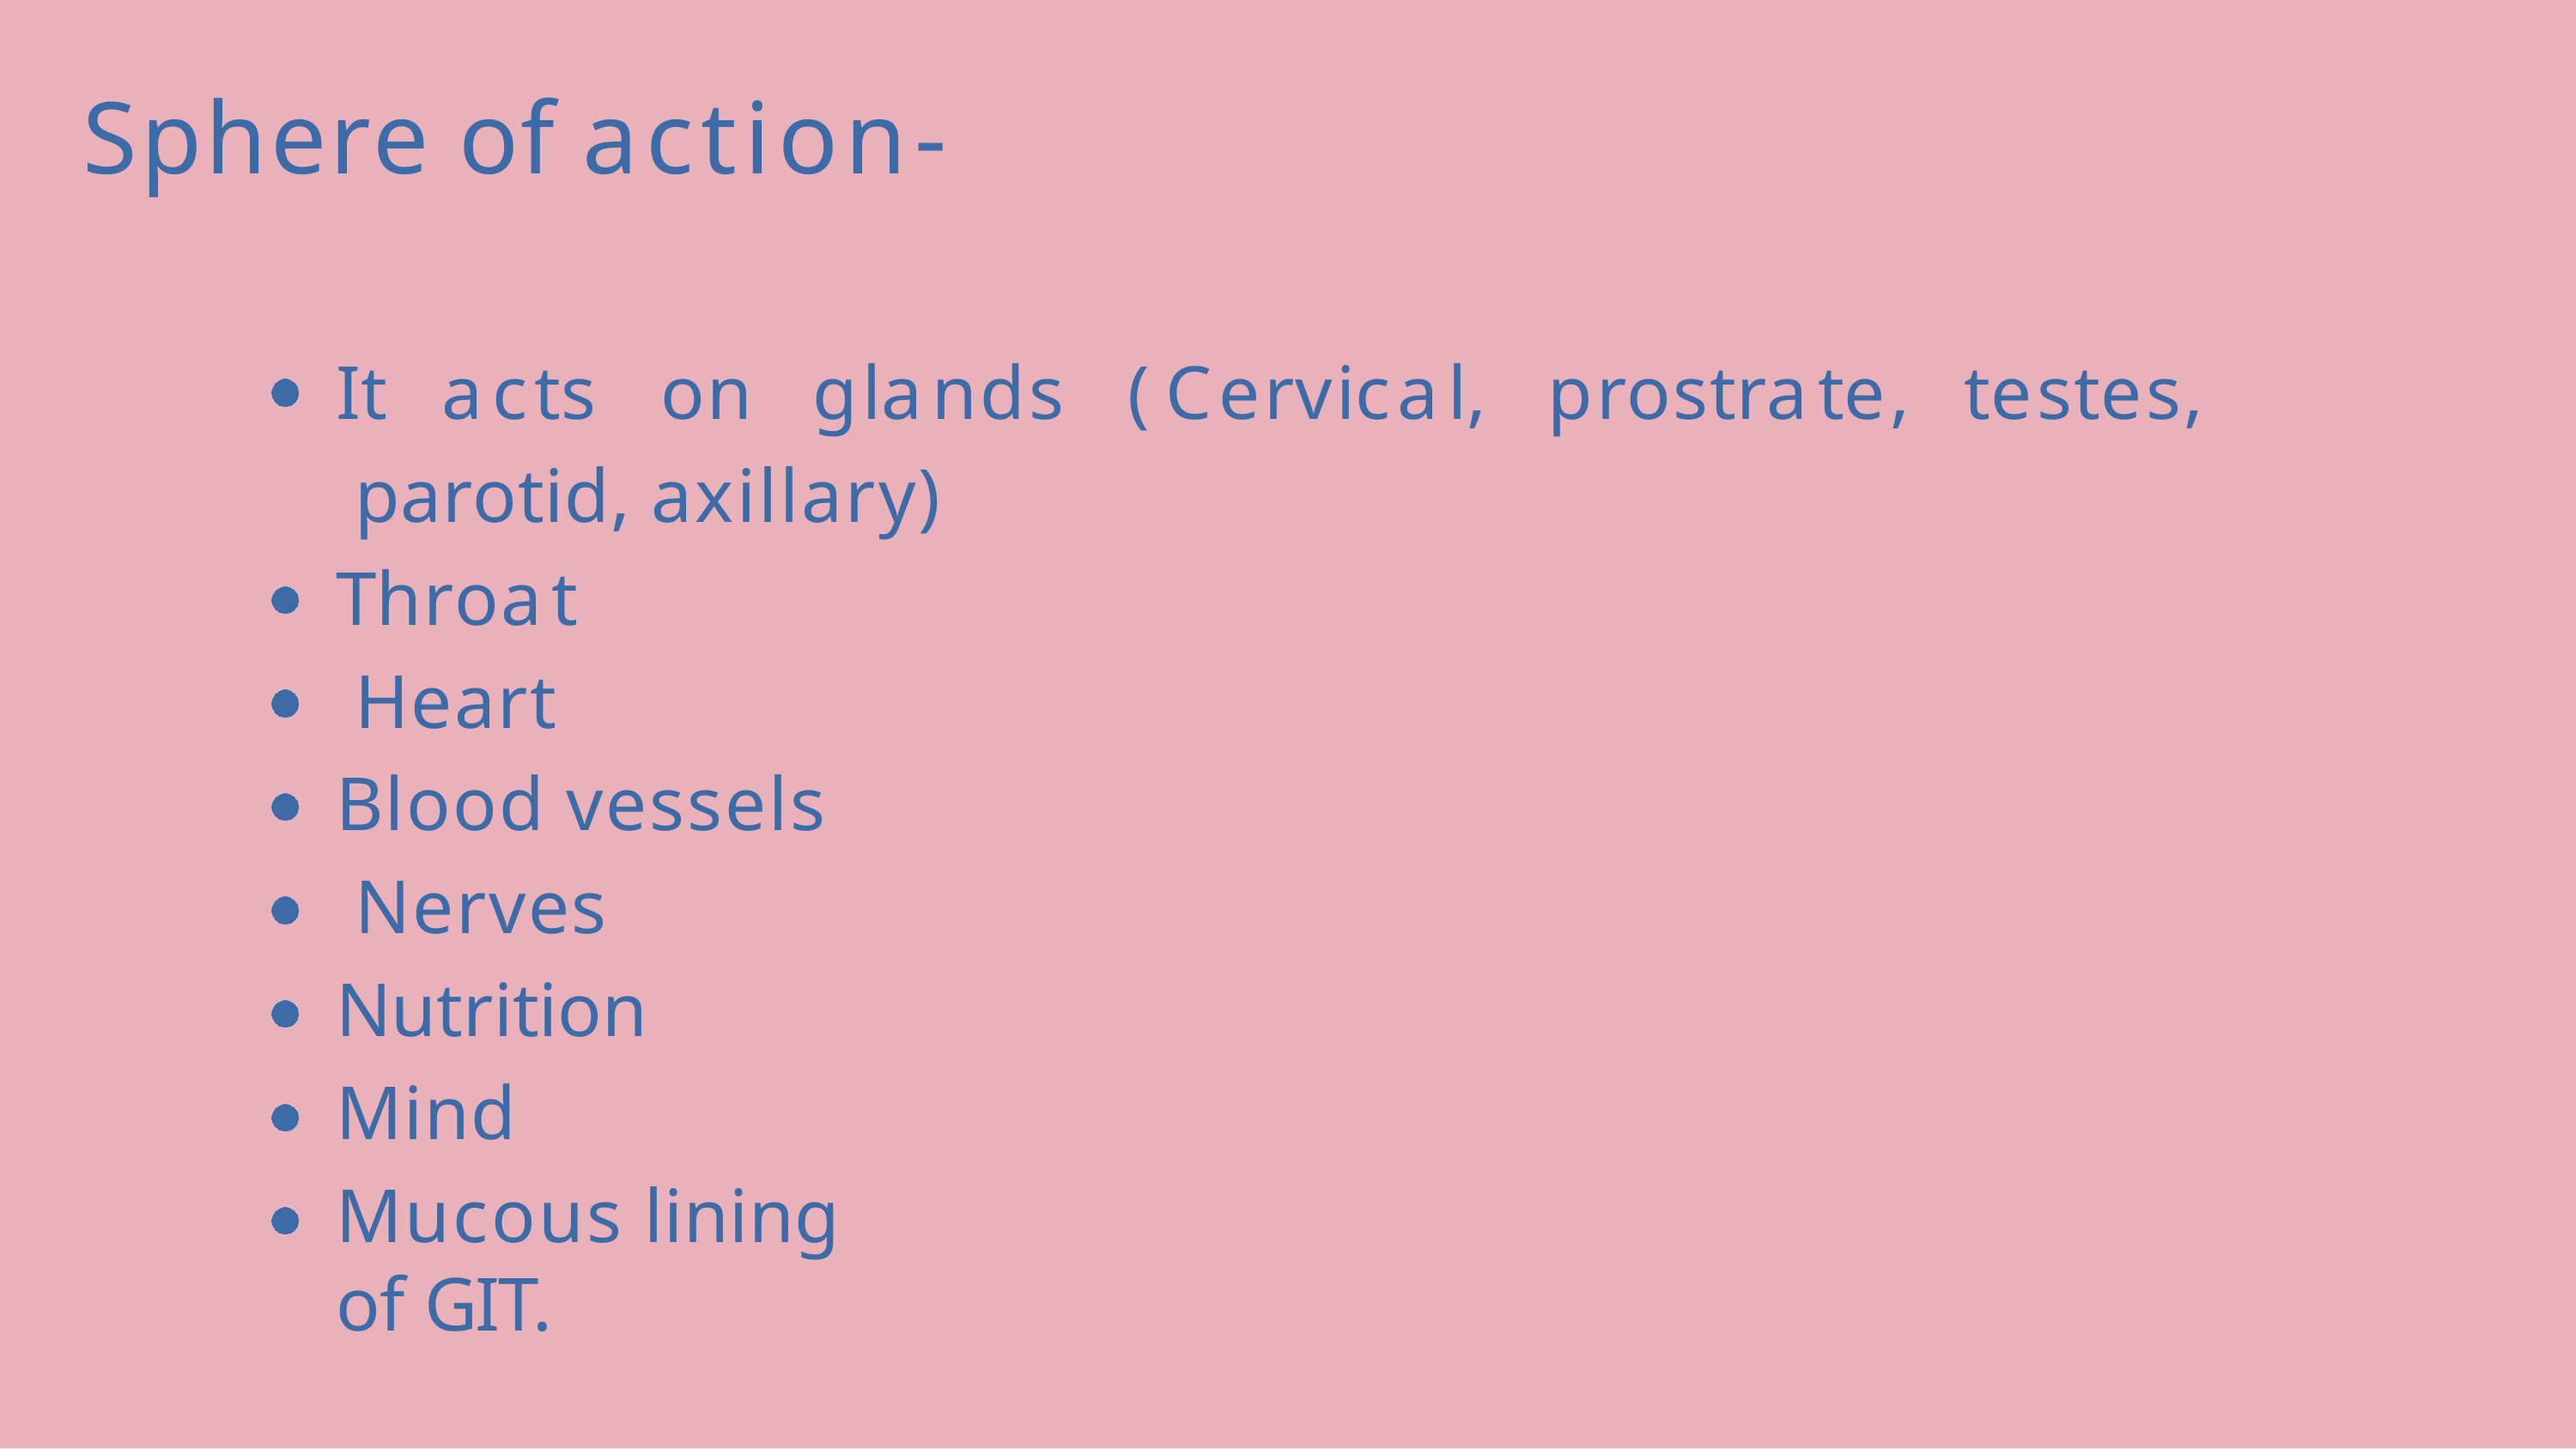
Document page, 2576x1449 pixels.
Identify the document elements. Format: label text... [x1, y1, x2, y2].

title Sphere of action- [81, 72, 1023, 317]
picture [270, 1000, 299, 1028]
picture [270, 585, 299, 614]
picture [270, 896, 299, 925]
picture [270, 379, 299, 407]
picture [270, 689, 299, 718]
text_box It acts on glands (Cervical, prostrate, testes, parotid, axillary) Throat Heart Blood vessels Nerves Nutrition Mind Mucous lining of GIT. [333, 329, 2205, 1346]
picture [270, 1207, 299, 1235]
picture [270, 1103, 299, 1131]
picture [270, 793, 299, 822]
